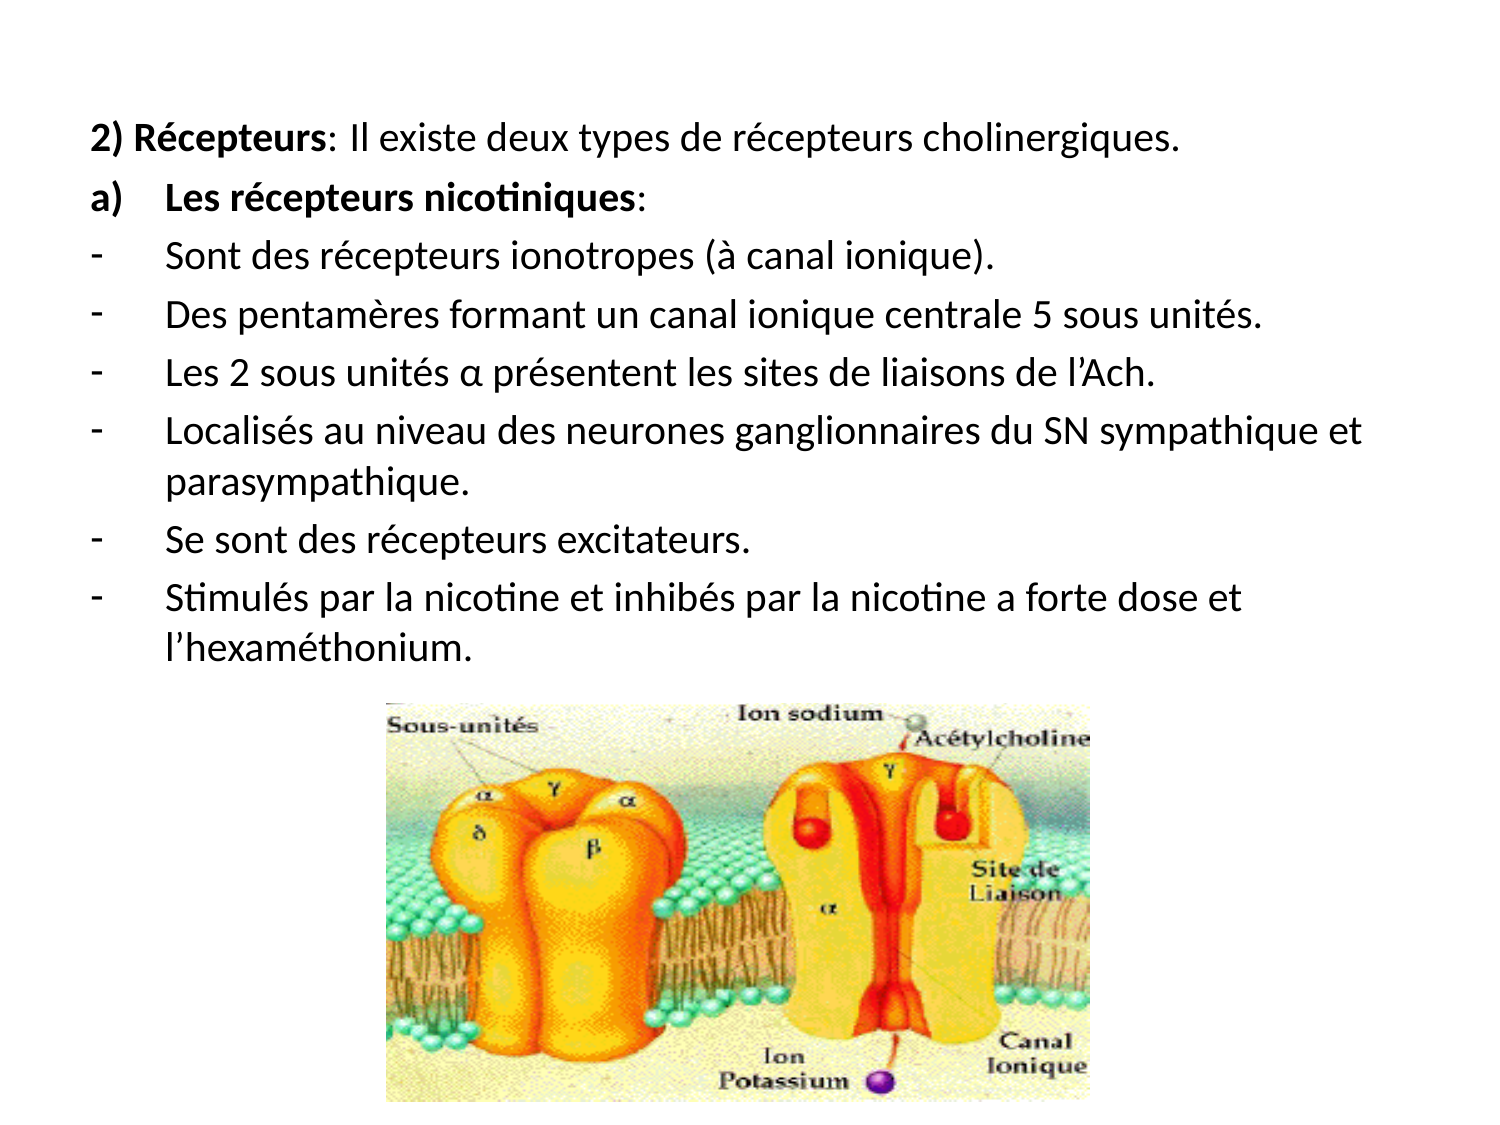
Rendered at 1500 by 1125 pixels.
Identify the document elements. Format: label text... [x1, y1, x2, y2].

picture [386, 702, 1090, 1102]
list 2) Récepteurs: Il existe deux types de récepteurs cholinergiques. Les récepteurs nicotiniques: Sont des récepteurs ionotropes (à canal ionique). Des pentamères formant un canal ionique centrale 5 sous unités. Les 2 sous unités α présentent les sites de liaisons de l’Ach. Localisés au niveau des neurones ganglionnaires du SN sympathique et parasympathique. Se sont des récepteurs excitateurs. Stimulés par la nicotine et inhibés par la nicotine a forte dose et l’hexaméthonium. [75, 93, 1425, 1079]
